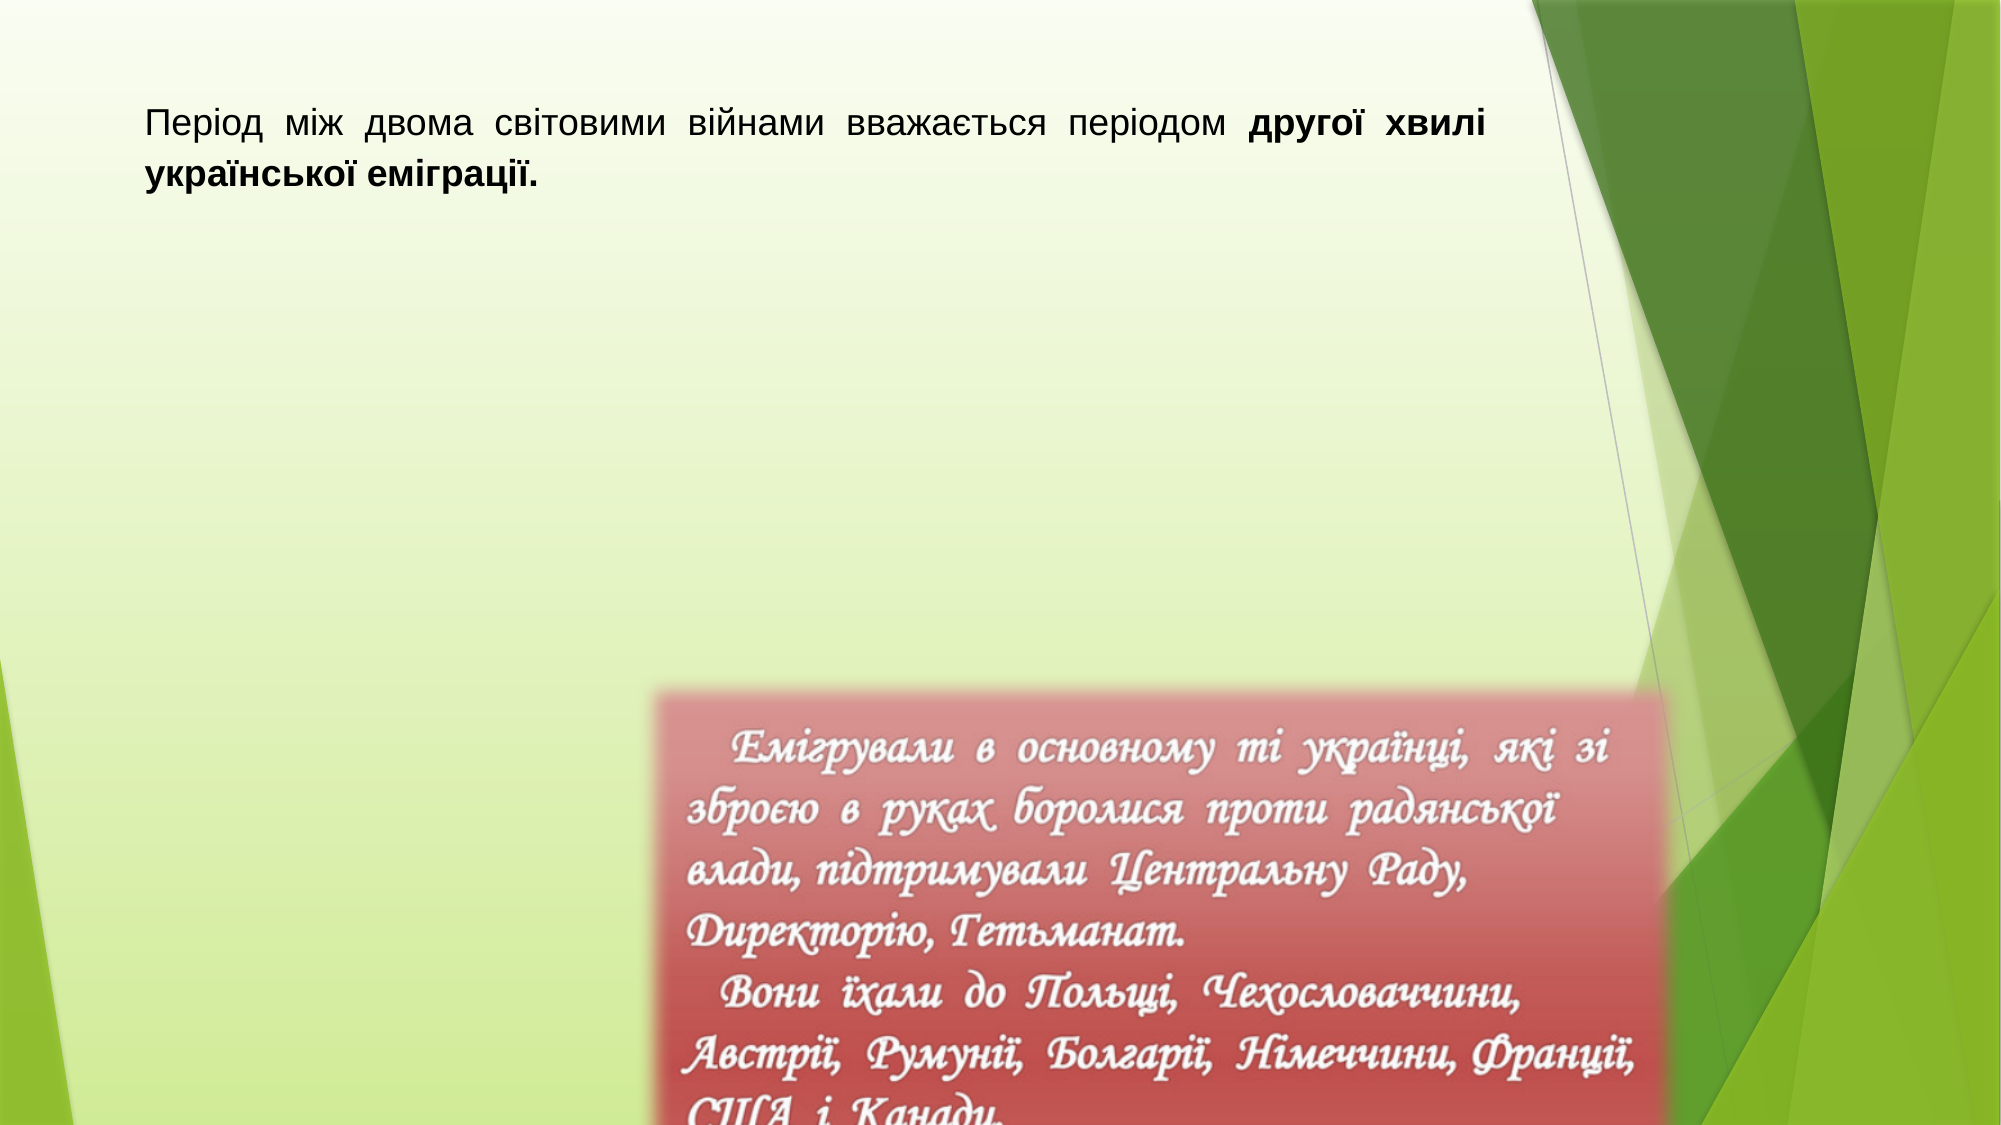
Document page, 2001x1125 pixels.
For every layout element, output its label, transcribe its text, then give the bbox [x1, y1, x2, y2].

picture [636, 673, 1686, 1125]
text_box Період між двома світовими війнами вважається періодом другої хвилі української еміграції. [129, 83, 1502, 565]
